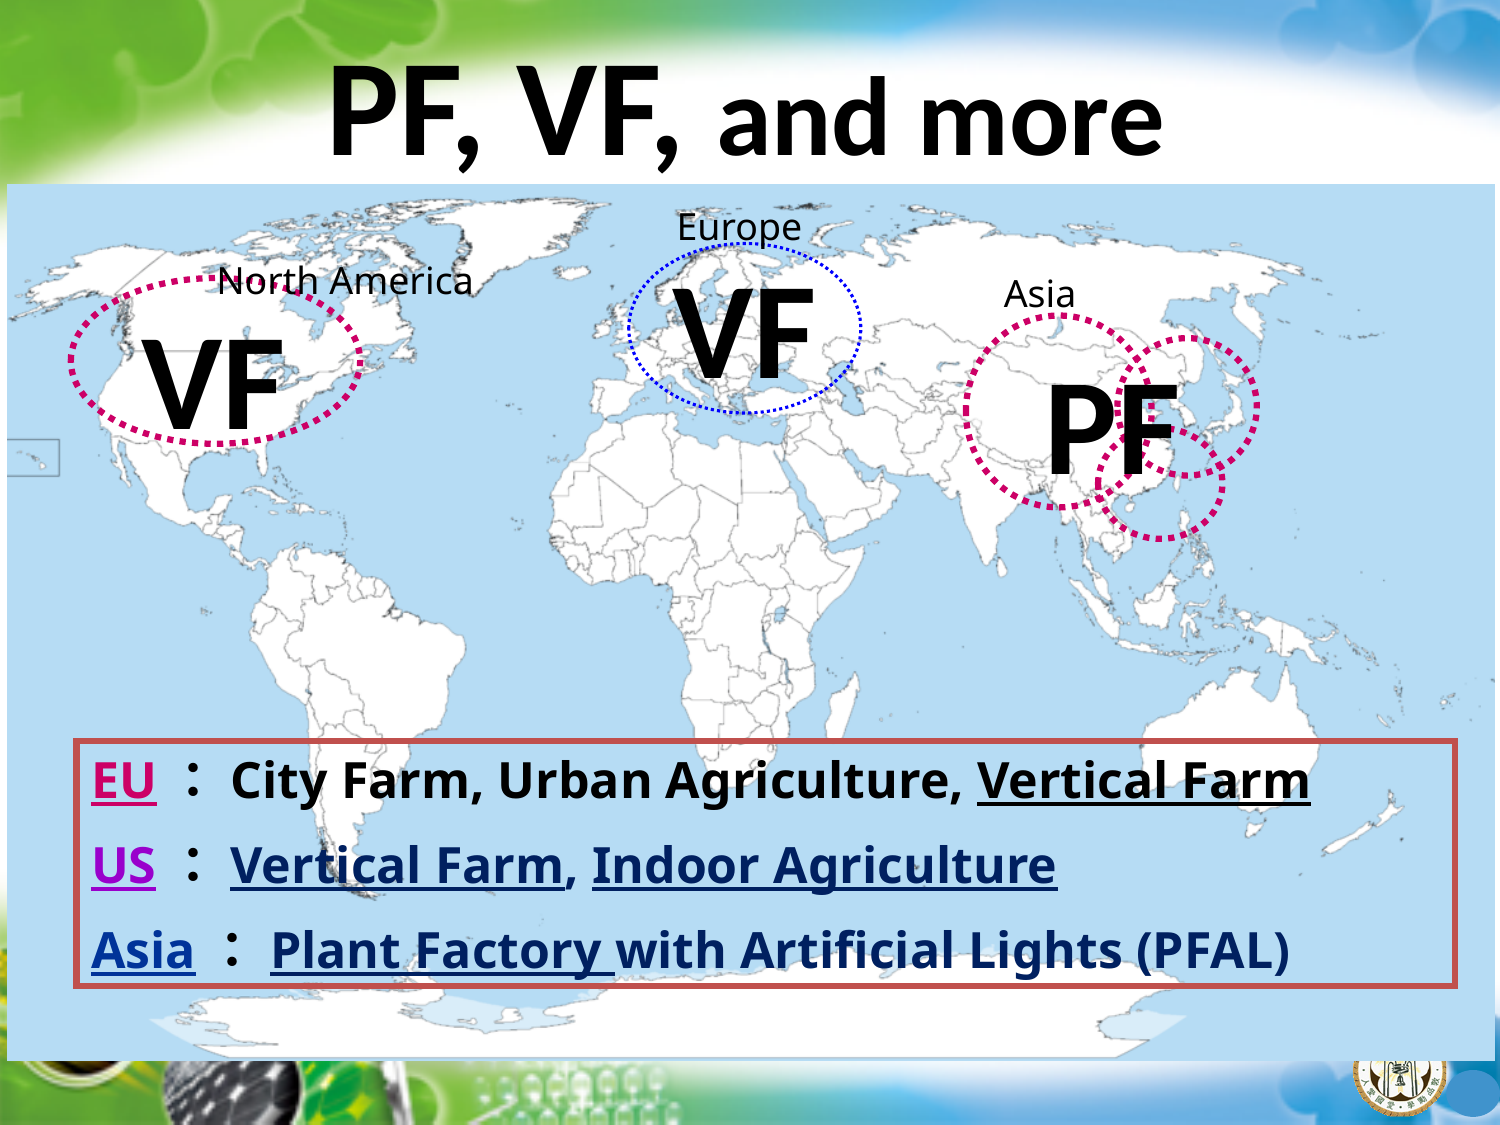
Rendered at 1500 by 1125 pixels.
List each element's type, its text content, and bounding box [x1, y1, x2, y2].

title PF, VF, and more [70, 6, 1421, 182]
picture [0, 0, 1500, 1125]
